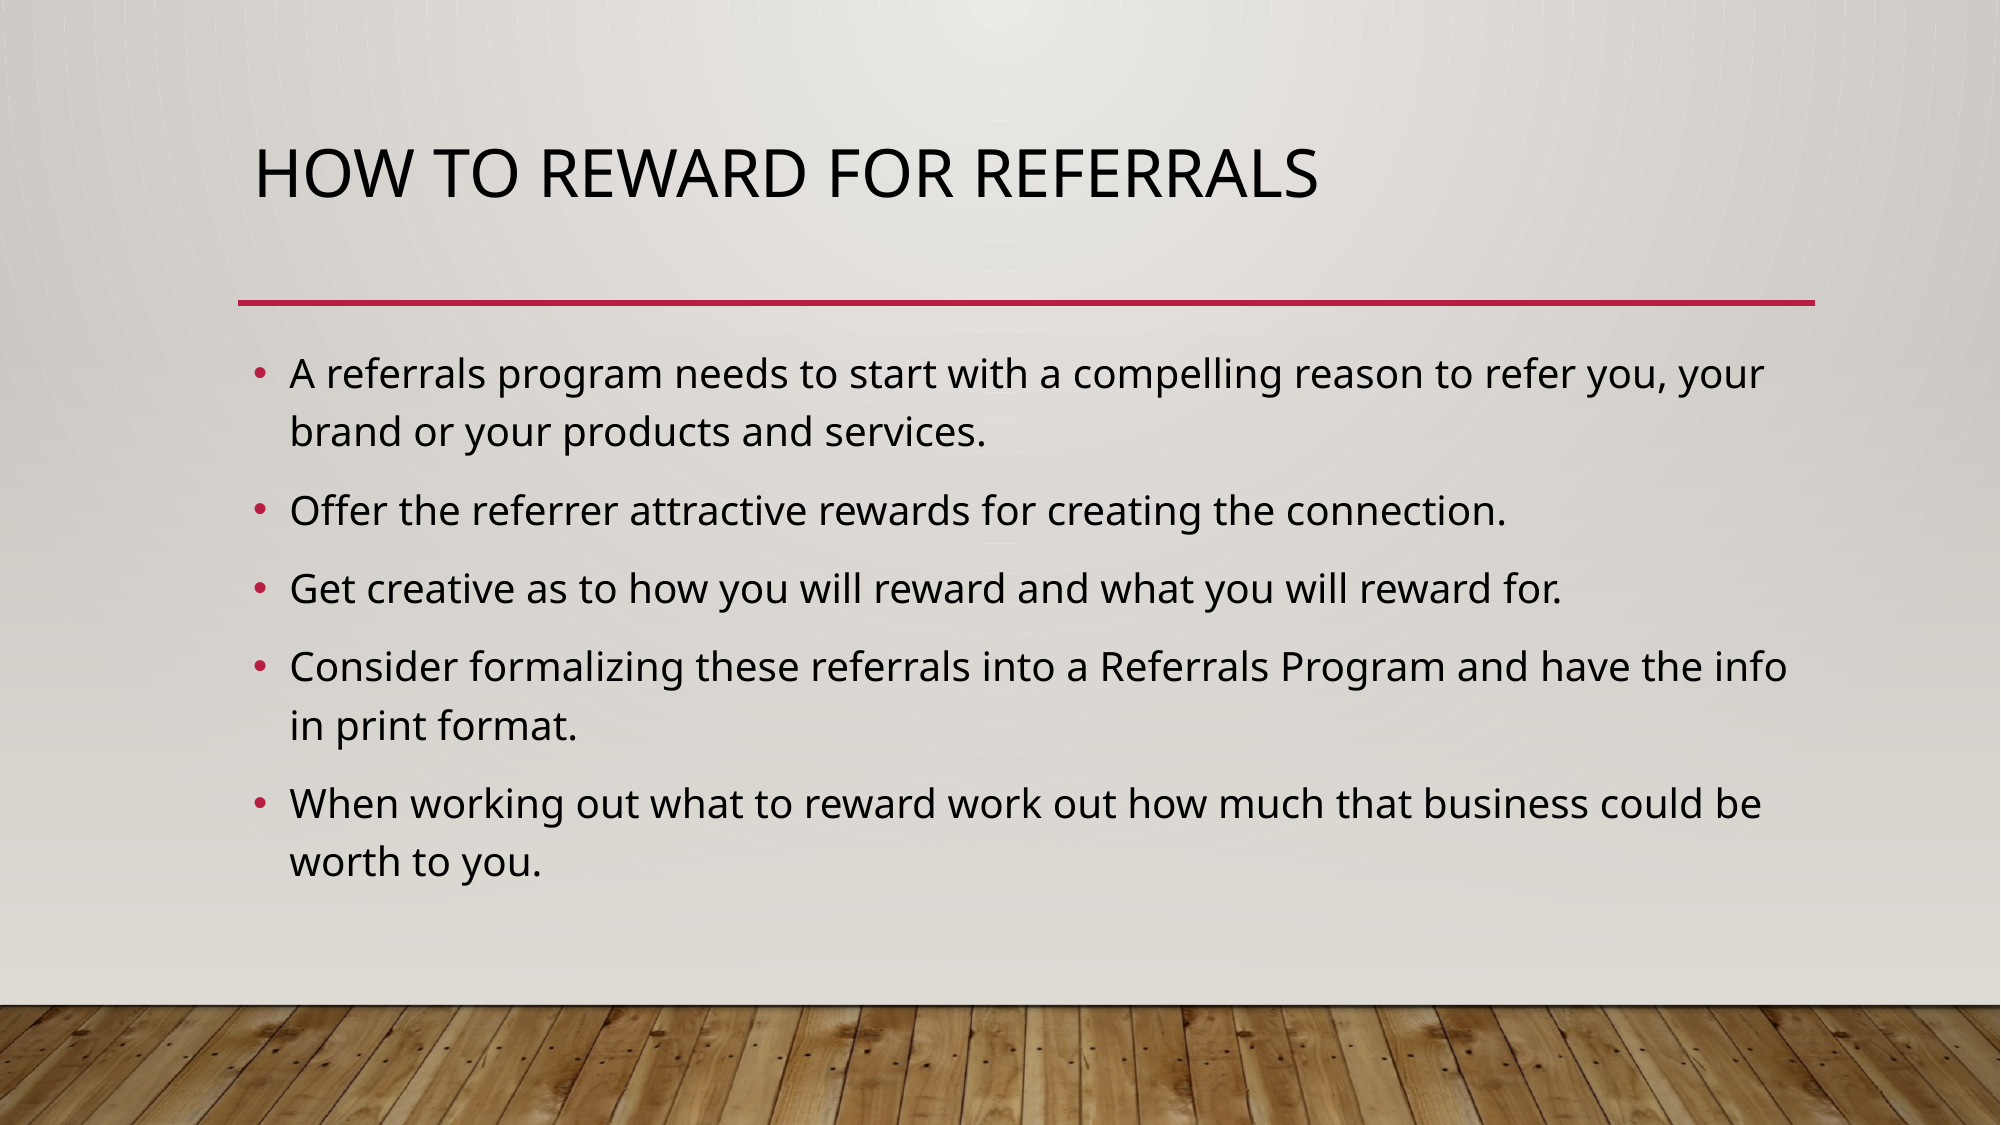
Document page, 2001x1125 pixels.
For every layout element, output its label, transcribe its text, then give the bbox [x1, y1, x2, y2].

title HOW TO REWARD FOR REFERRALS [238, 131, 1814, 305]
picture [0, 1005, 2000, 1125]
list A referrals program needs to start with a compelling reason to refer you, your brand or your products and services. Offer the referrer attractive rewards for creating the connection. Get creative as to how you will reward and what you will reward for. Consider formalizing these referrals into a Referrals Program and have the info in print format. When working out what to reward work out how much that business could be worth to you. [238, 330, 1814, 897]
